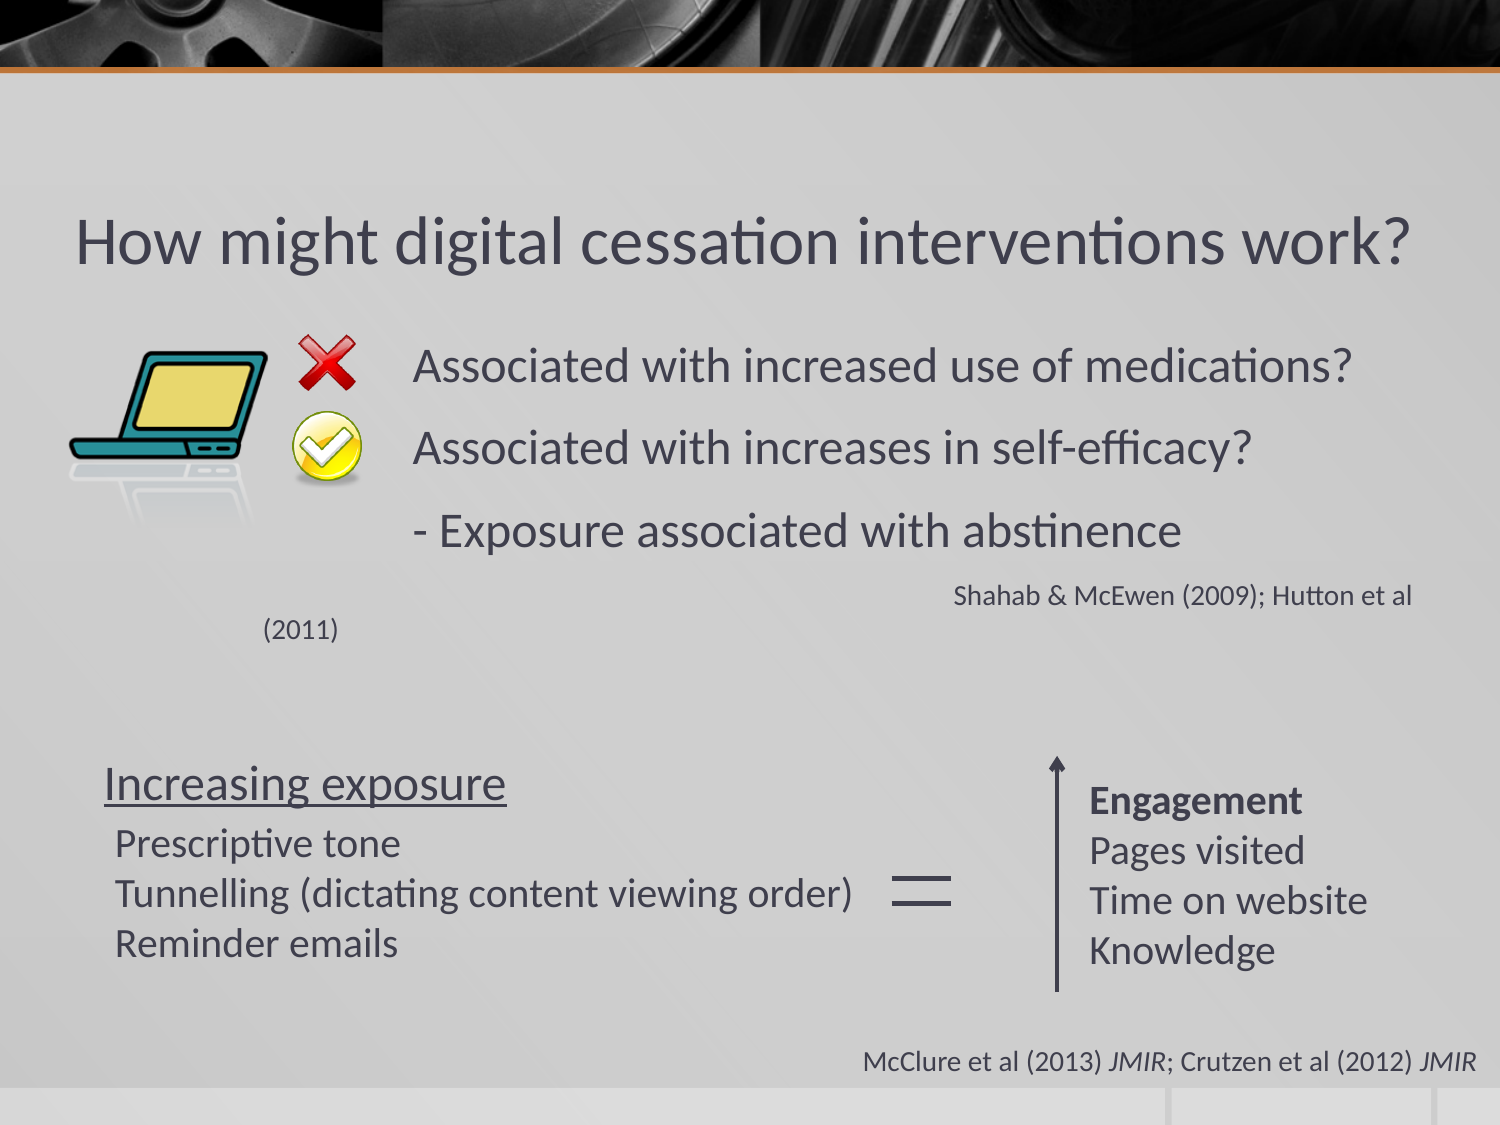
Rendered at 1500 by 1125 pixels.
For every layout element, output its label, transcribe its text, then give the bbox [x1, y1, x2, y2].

picture [298, 333, 356, 392]
picture [287, 408, 368, 488]
text_box Engagement Pages visited Time on website Knowledge [1074, 765, 1447, 981]
title How might digital cessation interventions work? [75, 162, 1425, 313]
text_box Associated with increased use of medications? Associated with increases in self-efficacy? - Exposure associated with abstinence Shahab & McEwen (2009); Hutton et al (2011) Increasing exposure McClure et al (2013) JMIR; Crutzen et al (2012) JMIR [75, 324, 1483, 1005]
text_box Prescriptive tone Tunnelling (dictating content viewing order) Reminder emails [100, 807, 951, 973]
picture [58, 314, 284, 540]
picture [0, 0, 1500, 67]
